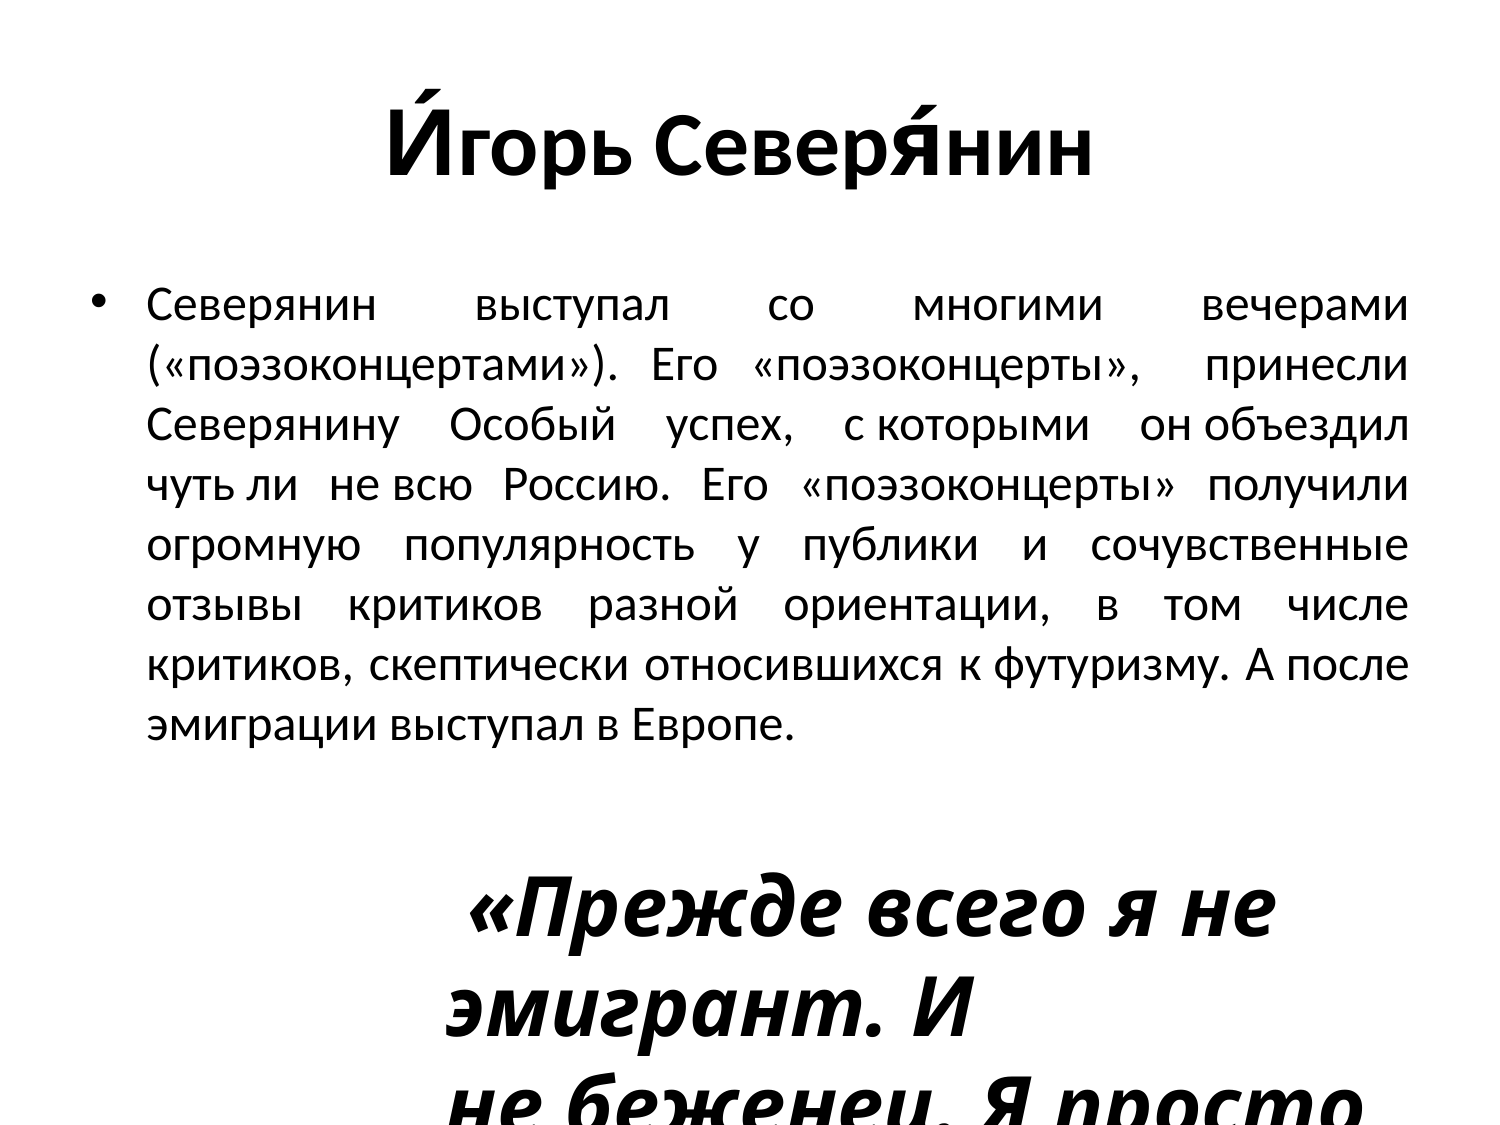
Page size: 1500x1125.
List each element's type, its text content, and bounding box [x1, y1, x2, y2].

list Северянин выступал со многими вечерами («поэзоконцертами»). Его «поэзоконцерты», принесли Северянину Особый успех, с которыми он объездил чуть ли не всю Россию. Его «поэзоконцерты» получили огромную популярность у публики и сочувственные отзывы критиков разной ориентации, в том числе критиков, скептически относившихся к футуризму. А после эмиграции выступал в Европе. [75, 262, 1425, 1005]
text_box «Прежде всего я не эмигрант. И не беженец. Я просто дачник» [430, 845, 1424, 1125]
title И́горь Северя́нин [75, 45, 1425, 233]
